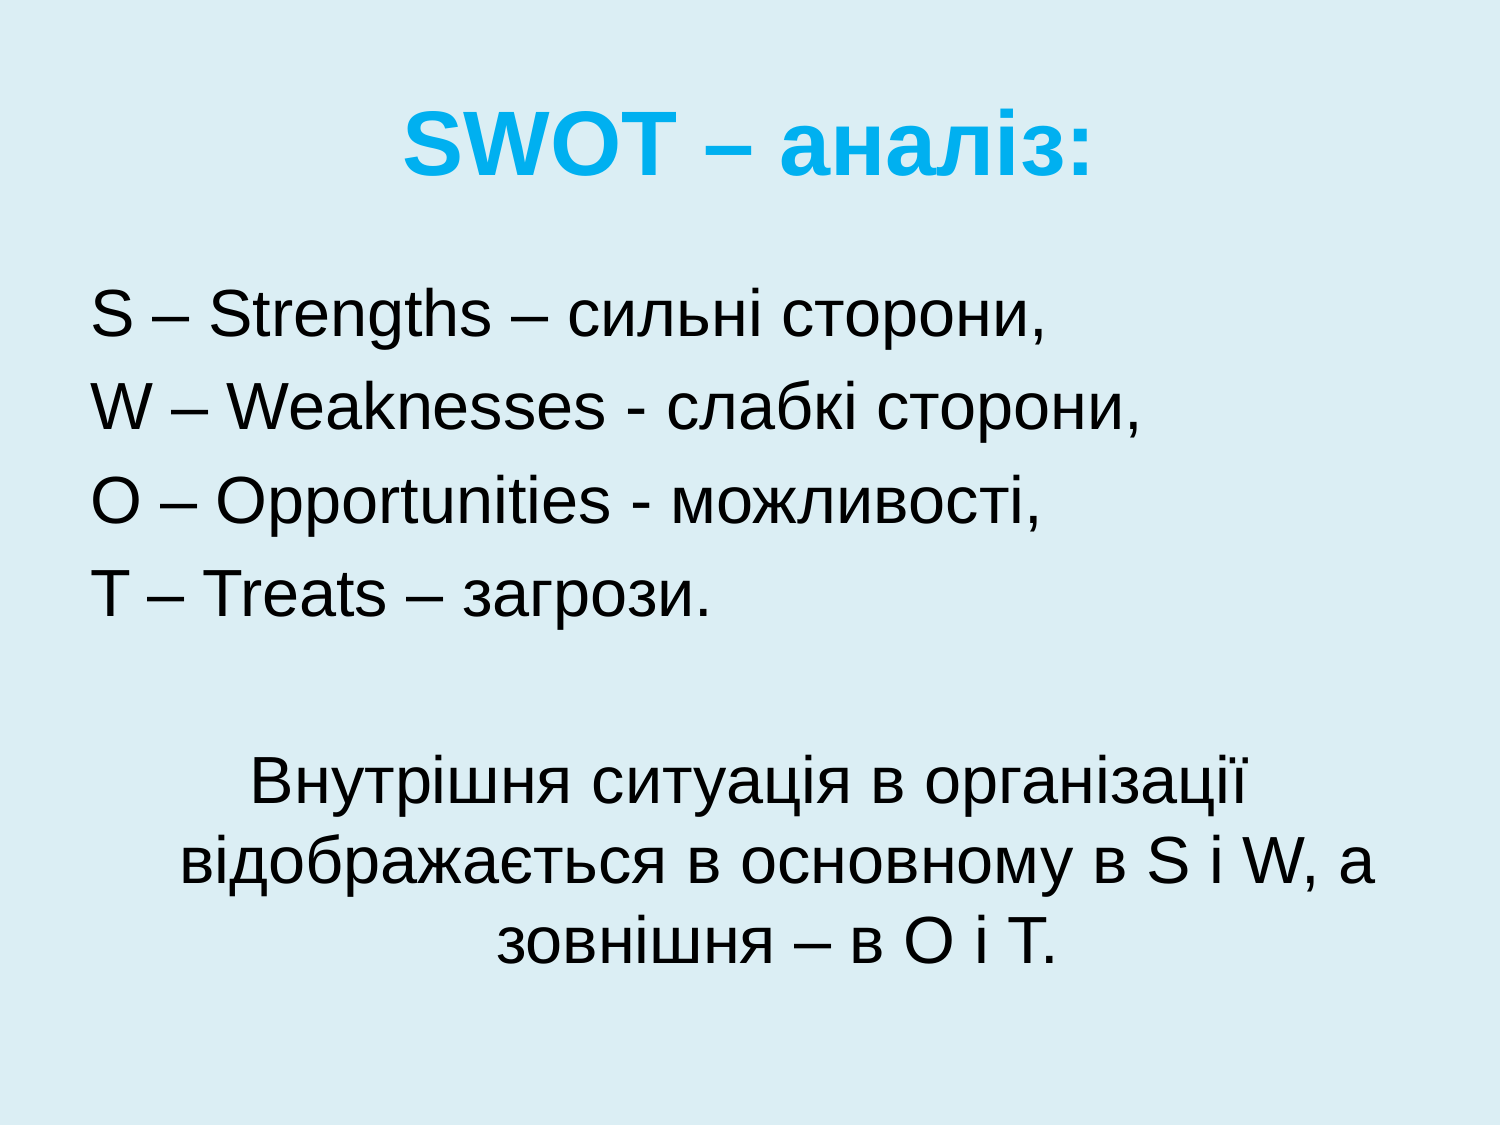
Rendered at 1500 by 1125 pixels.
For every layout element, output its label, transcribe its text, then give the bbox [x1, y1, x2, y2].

title SWOT – аналіз: [75, 45, 1425, 233]
list S – Strengths – сильні сторони, W – Weaknesses - слабкі сторони, O – Opportunities - можливості, T – Treats – загрози. Внутрішня ситуація в організації відображається в основному в S і W, а зовнішня – в О і Т. [75, 262, 1425, 1005]
